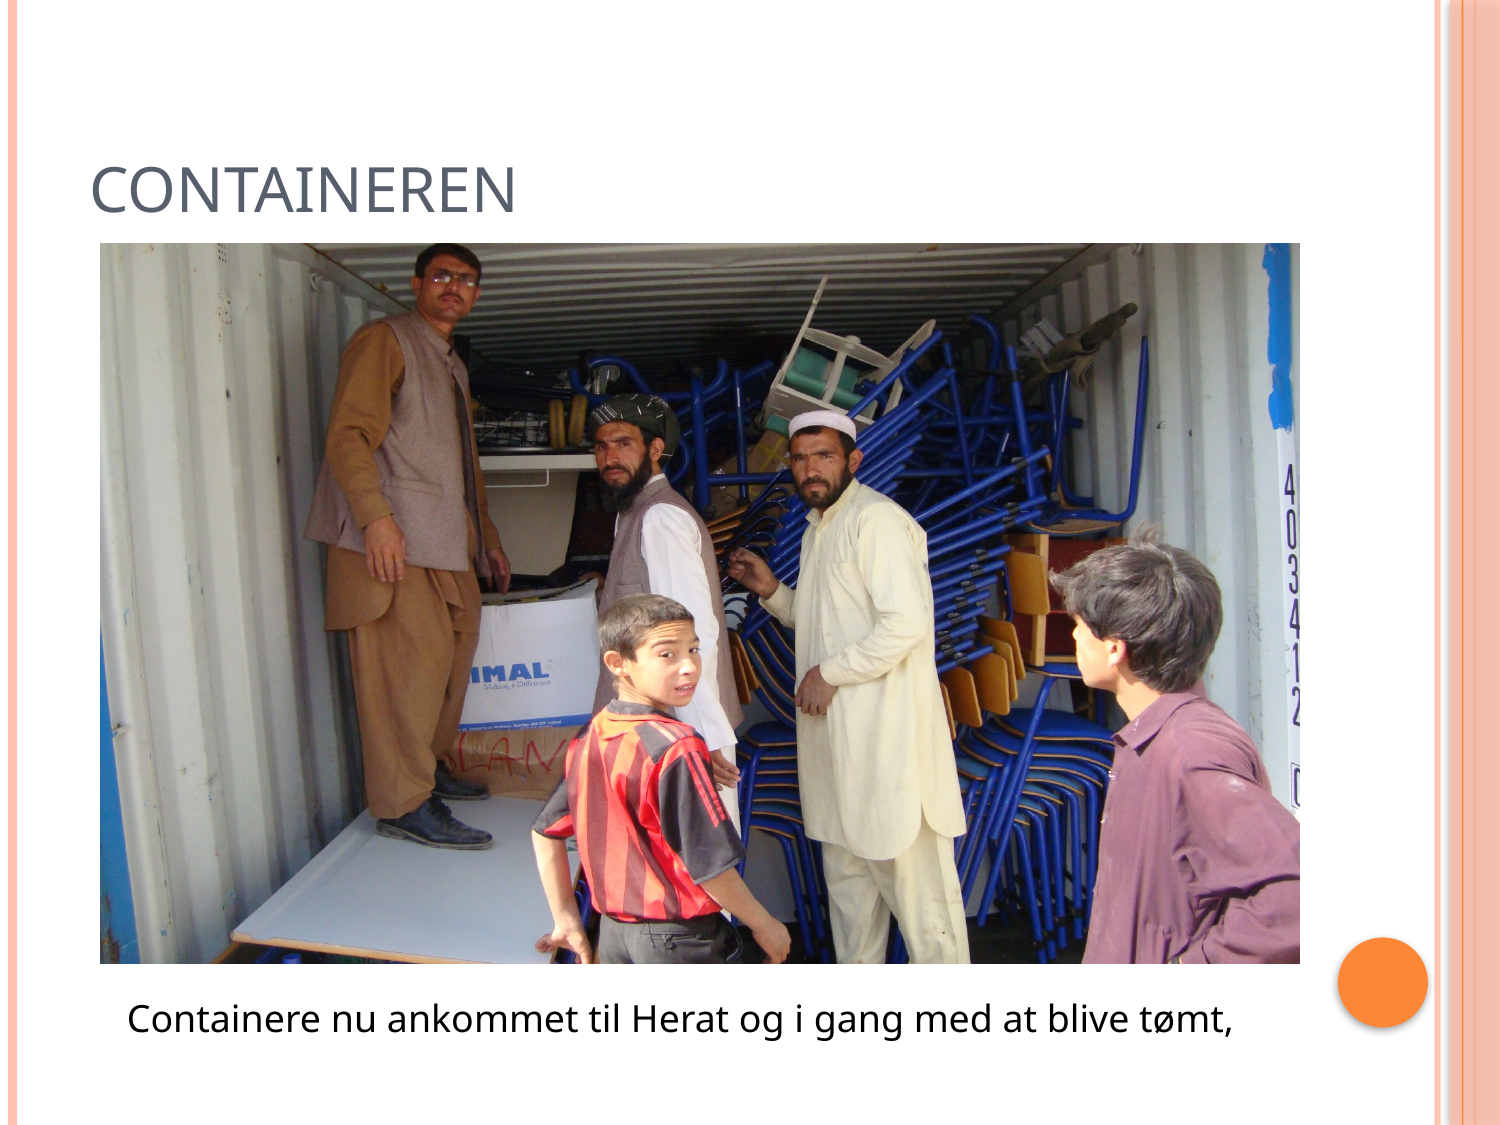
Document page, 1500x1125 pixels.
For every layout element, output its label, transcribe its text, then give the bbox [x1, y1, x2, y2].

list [99, 243, 1301, 965]
title Containeren [75, 45, 1300, 233]
text_box Containere nu ankommet til Herat og i gang med at blive tømt, [112, 987, 1270, 1048]
